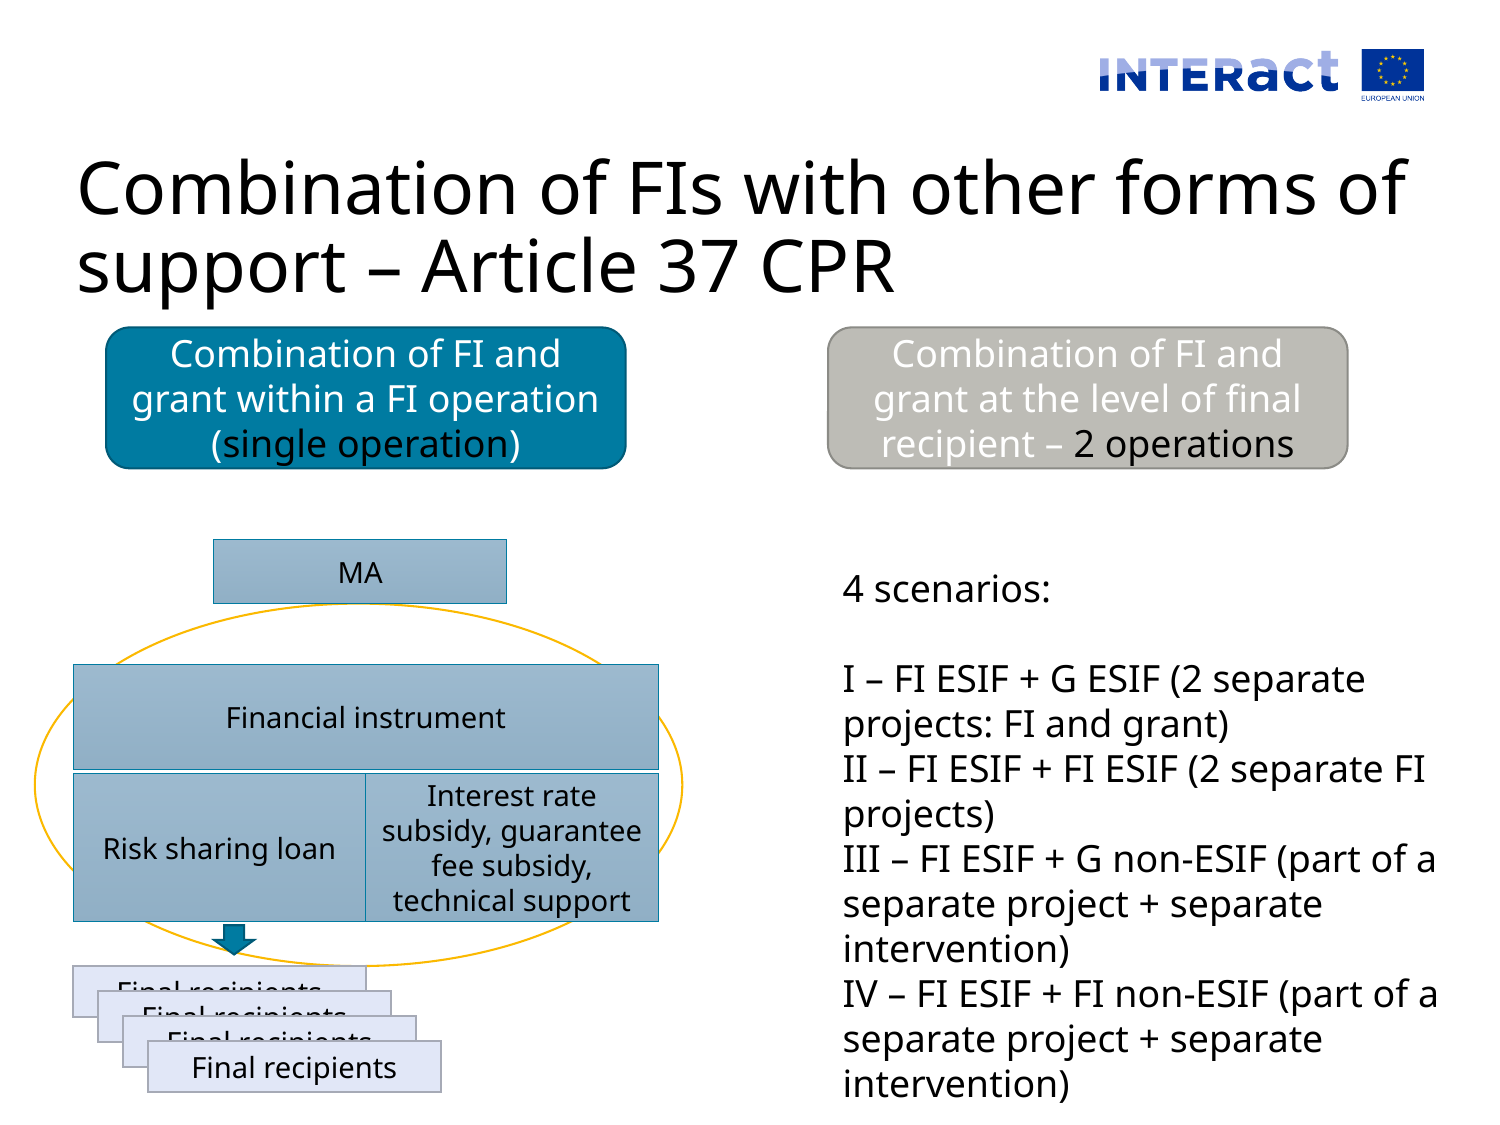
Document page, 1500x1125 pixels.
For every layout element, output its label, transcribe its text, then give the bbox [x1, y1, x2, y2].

text_box 4 scenarios: I – FI ESIF + G ESIF (2 separate projects: FI and grant) II – FI ESIF + FI ESIF (2 separate FI projects) III – FI ESIF + G non-ESIF (part of a separate project + separate intervention) IV – FI ESIF + FI non-ESIF (part of a separate project + separate intervention) [828, 557, 1500, 1125]
text_box Interest rate subsidy, guarantee fee subsidy, technical support [365, 773, 659, 922]
text_box Final recipients [147, 1040, 442, 1093]
text_box Combination of FI and grant at the level of final recipient – 2 operations [826, 326, 1349, 470]
text_box [210, 924, 258, 956]
text_box [115, 604, 602, 664]
title Combination of FIs with other forms of support – Article 37 CPR [76, 151, 1424, 311]
text_box MA [213, 539, 507, 604]
text_box Final recipients [72, 965, 367, 1018]
text_box Financial instrument [73, 664, 659, 770]
text_box [144, 922, 573, 968]
text_box Final recipients [97, 990, 392, 1043]
picture [1100, 49, 1424, 101]
text_box Final recipients [122, 1015, 417, 1068]
text_box Combination of FI and grant within a FI operation (single operation) [105, 326, 627, 470]
text_box Risk sharing loan [73, 773, 365, 922]
text_box [33, 697, 684, 872]
